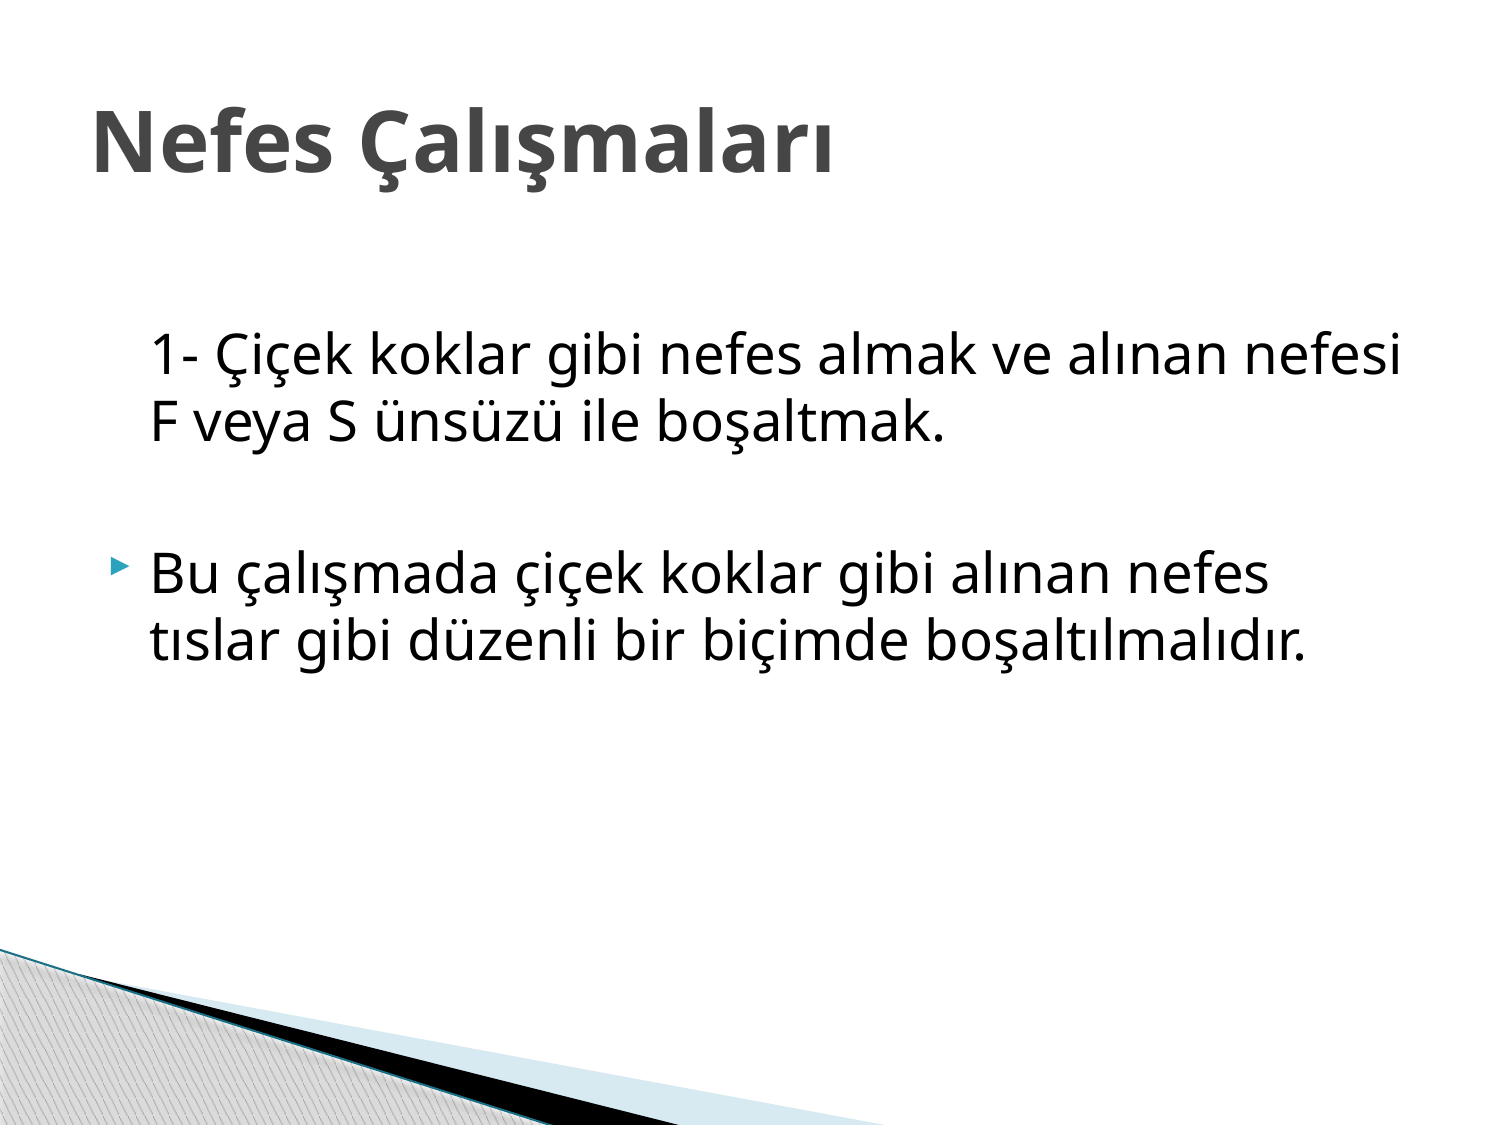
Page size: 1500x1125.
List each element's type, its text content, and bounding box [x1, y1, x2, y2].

title Nefes Çalışmaları [75, 45, 1425, 233]
list 1- Çiçek koklar gibi nefes almak ve alınan nefesi F veya S ünsüzü ile boşaltmak. Bu çalışmada çiçek koklar gibi alınan nefes tıslar gibi düzenli bir biçimde boşaltılmalıdır. [75, 243, 1425, 986]
